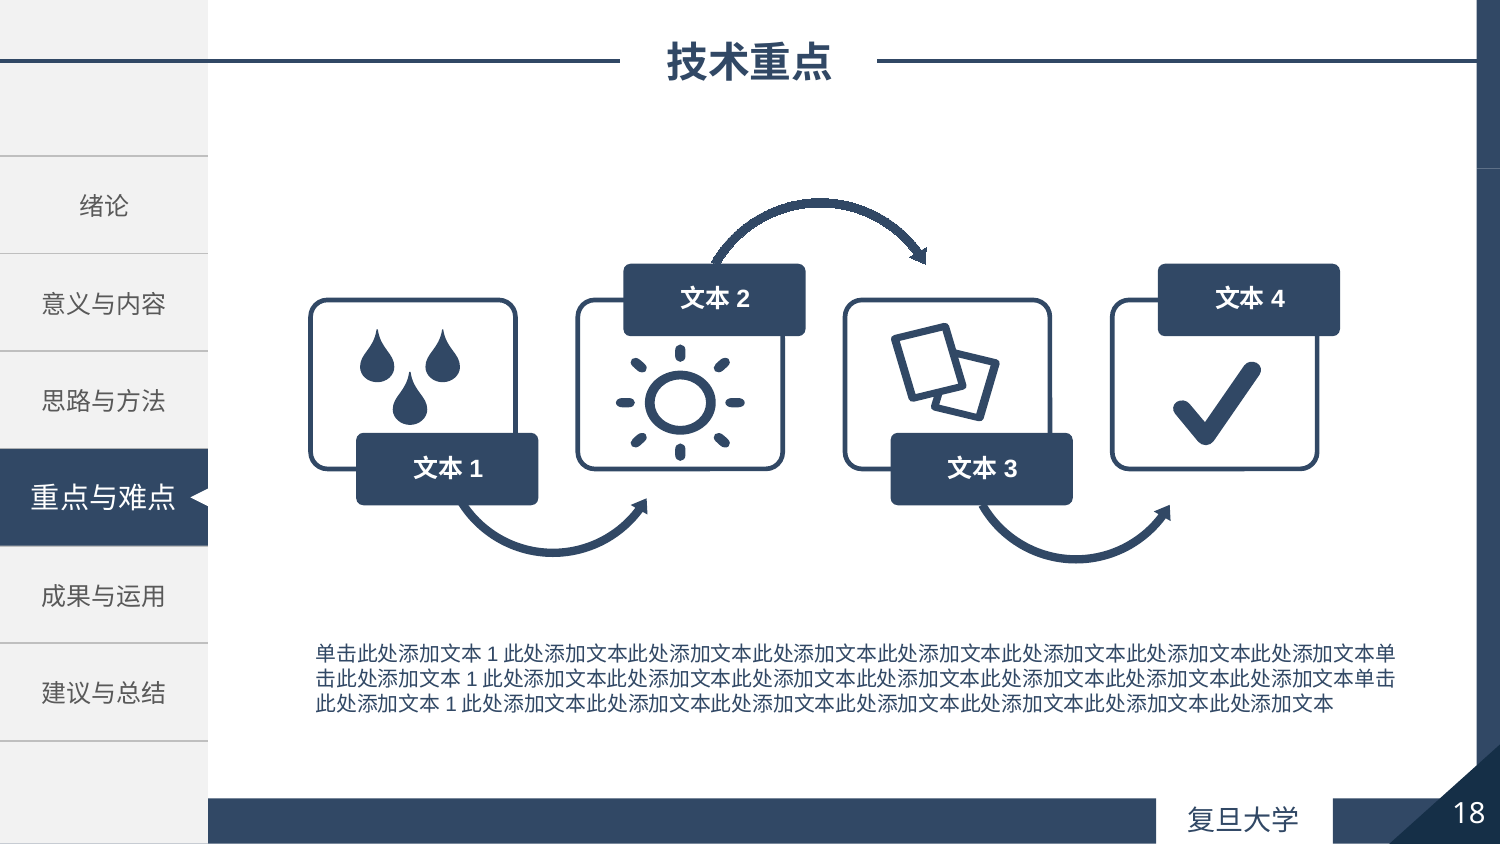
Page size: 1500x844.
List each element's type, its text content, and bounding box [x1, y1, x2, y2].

text_box 单击此处添加文本1此处添加文本此处添加文本此处添加文本此处添加文本此处添加文本此处添加文本此处添加文本单击此处添加文本1此处添加文本此处添加文本此处添加文本此处添加文本此处添加文本此处添加文本此处添加文本单击此处添加文本1此处添加文本此处添加文本此处添加文本此处添加文本此处添加文本此处添加文本此处添加文本 [300, 633, 1412, 731]
text_box 技术重点 [620, 27, 880, 93]
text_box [309, 158, 1342, 610]
